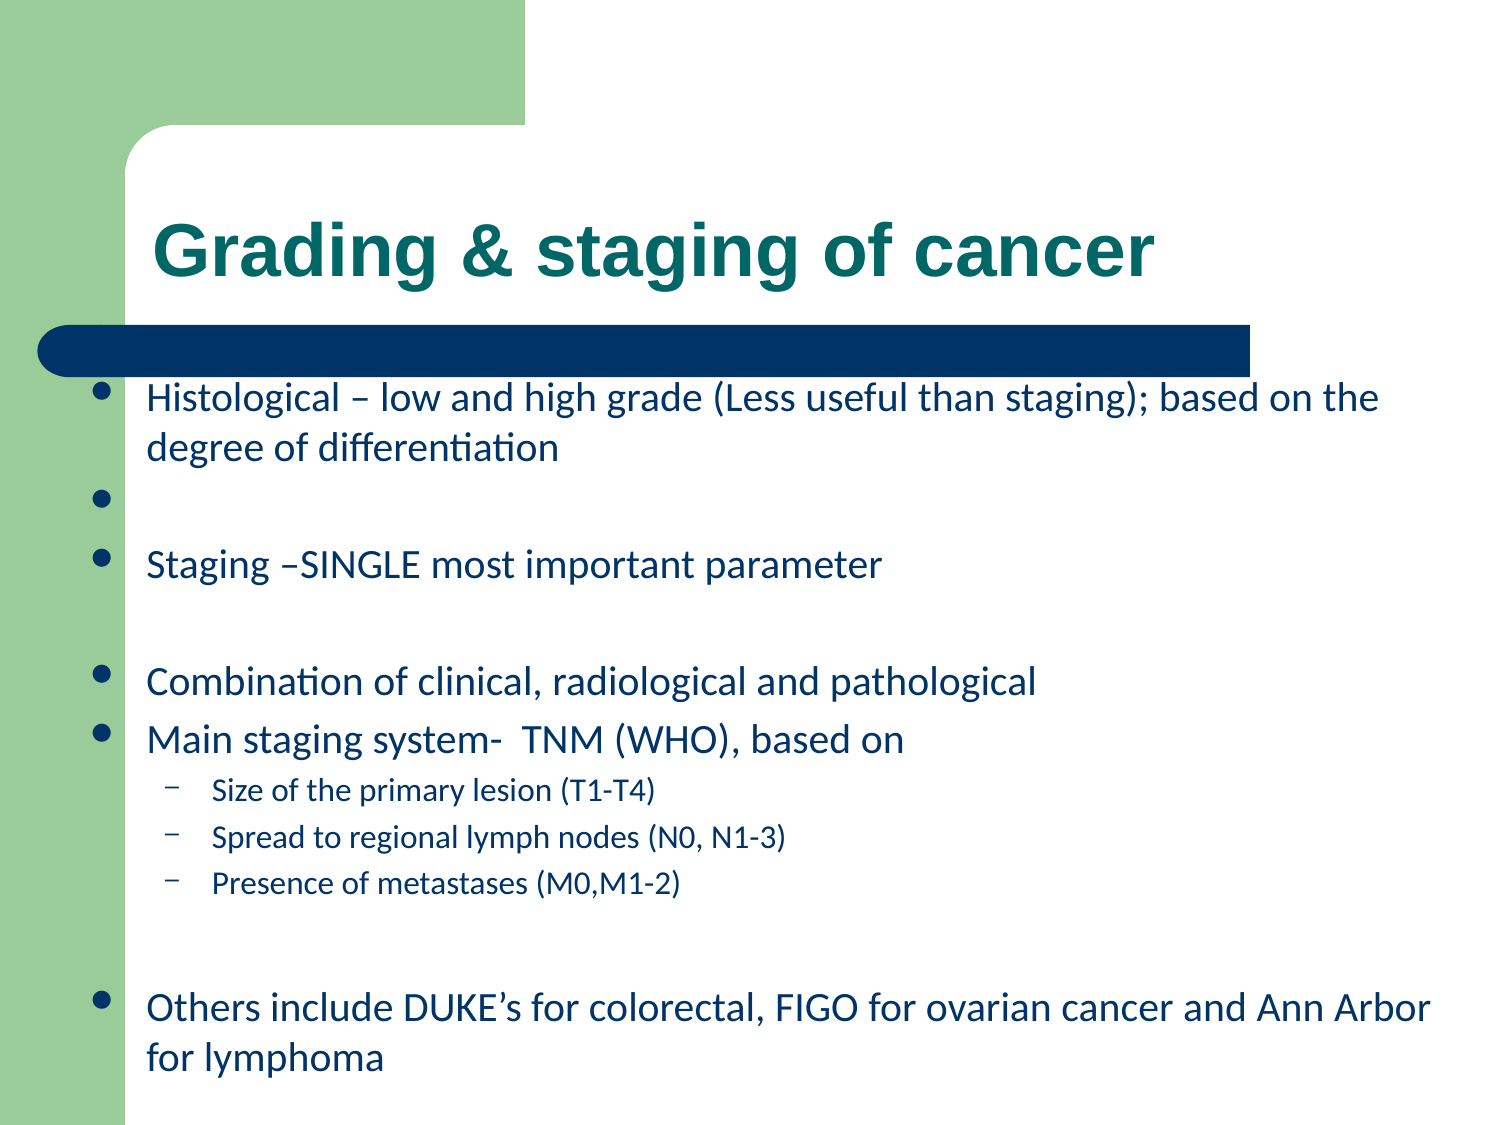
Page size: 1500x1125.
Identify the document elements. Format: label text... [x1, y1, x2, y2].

list Histological – low and high grade (Less useful than staging); based on the degree of differentiation Staging –SINGLE most important parameter Combination of clinical, radiological and pathological Main staging system- TNM (WHO), based on Size of the primary lesion (T1-T4) Spread to regional lymph nodes (N0, N1-3) Presence of metastases (M0,M1-2) Others include DUKE’s for colorectal, FIGO for ovarian cancer and Ann Arbor for lymphoma [74, 362, 1463, 1101]
title Grading & staging of cancer [137, 112, 1451, 301]
